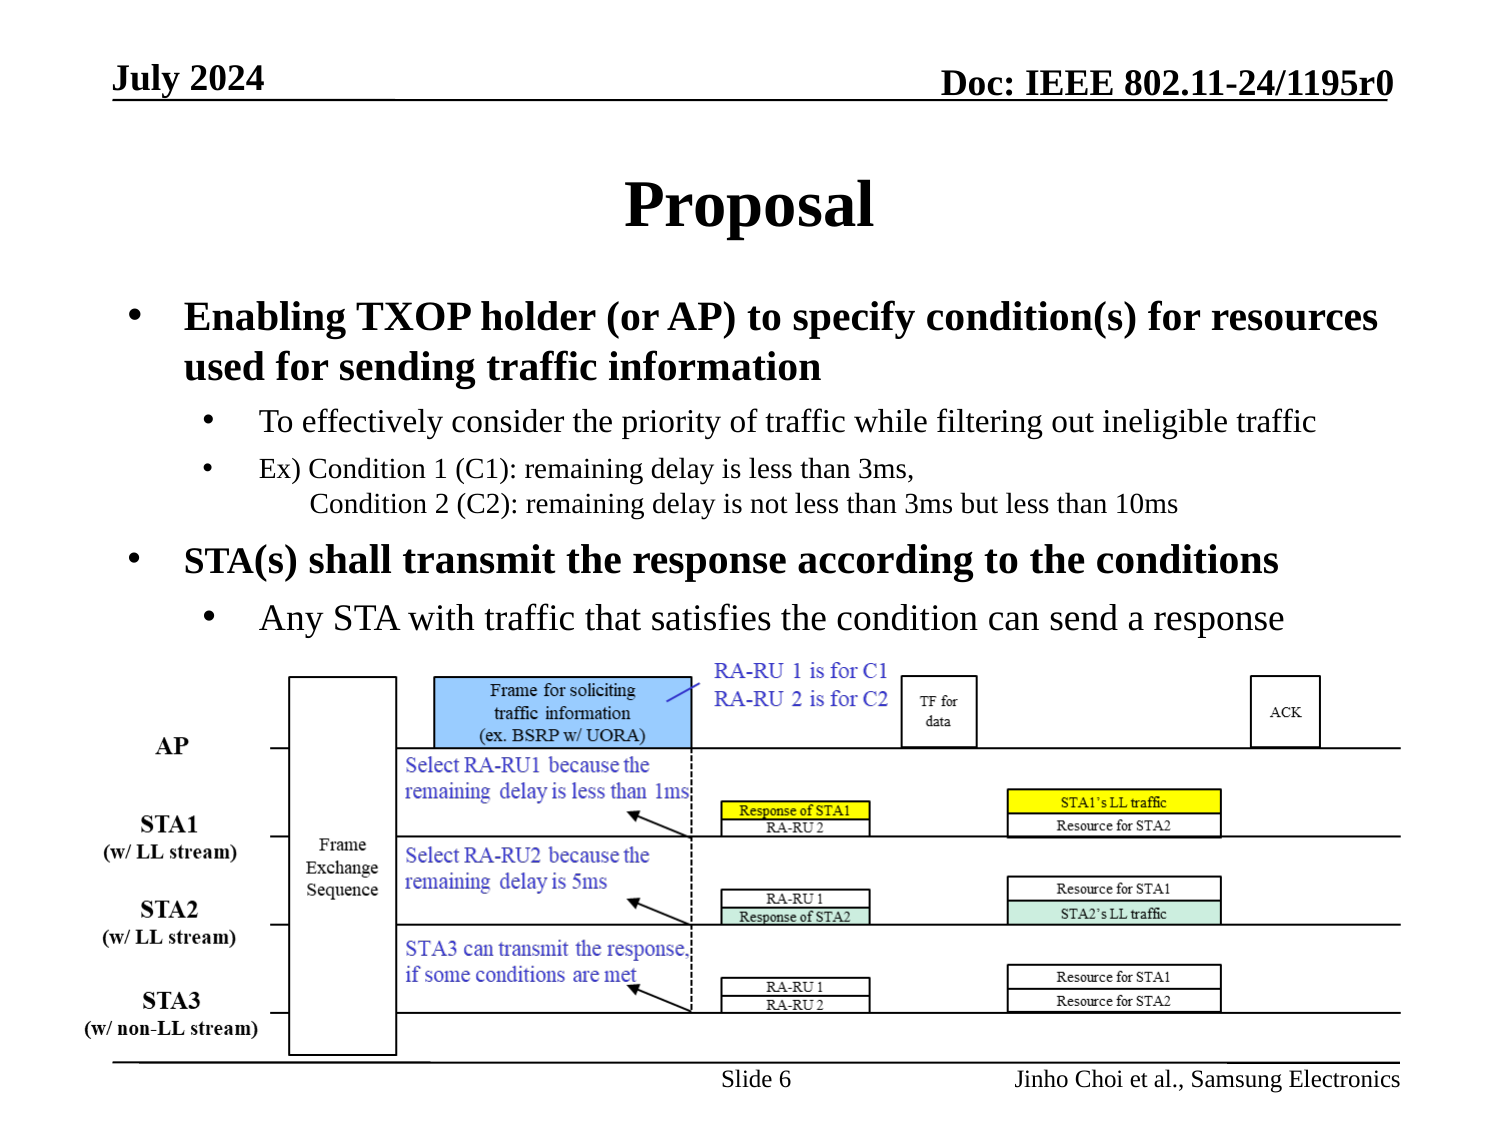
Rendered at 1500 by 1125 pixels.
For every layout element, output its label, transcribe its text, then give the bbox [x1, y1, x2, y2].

picture [43, 647, 1402, 1056]
slide_number Slide 6 [712, 1064, 800, 1123]
footer Jinho Choi et al., Samsung Electronics [878, 1063, 1402, 1093]
title Proposal [112, 112, 1388, 281]
list Enabling TXOP holder (or AP) to specify condition(s) for resources used for sending traffic information To effectively consider the priority of traffic while filtering out ineligible traffic Ex) Condition 1 (C1): remaining delay is less than 3ms, Condition 2 (C2): remaining delay is not less than 3ms but less than 10ms STA(s) shall transmit the response according to the conditions Any STA with traffic that satisfies the condition can send a response [112, 281, 1416, 995]
